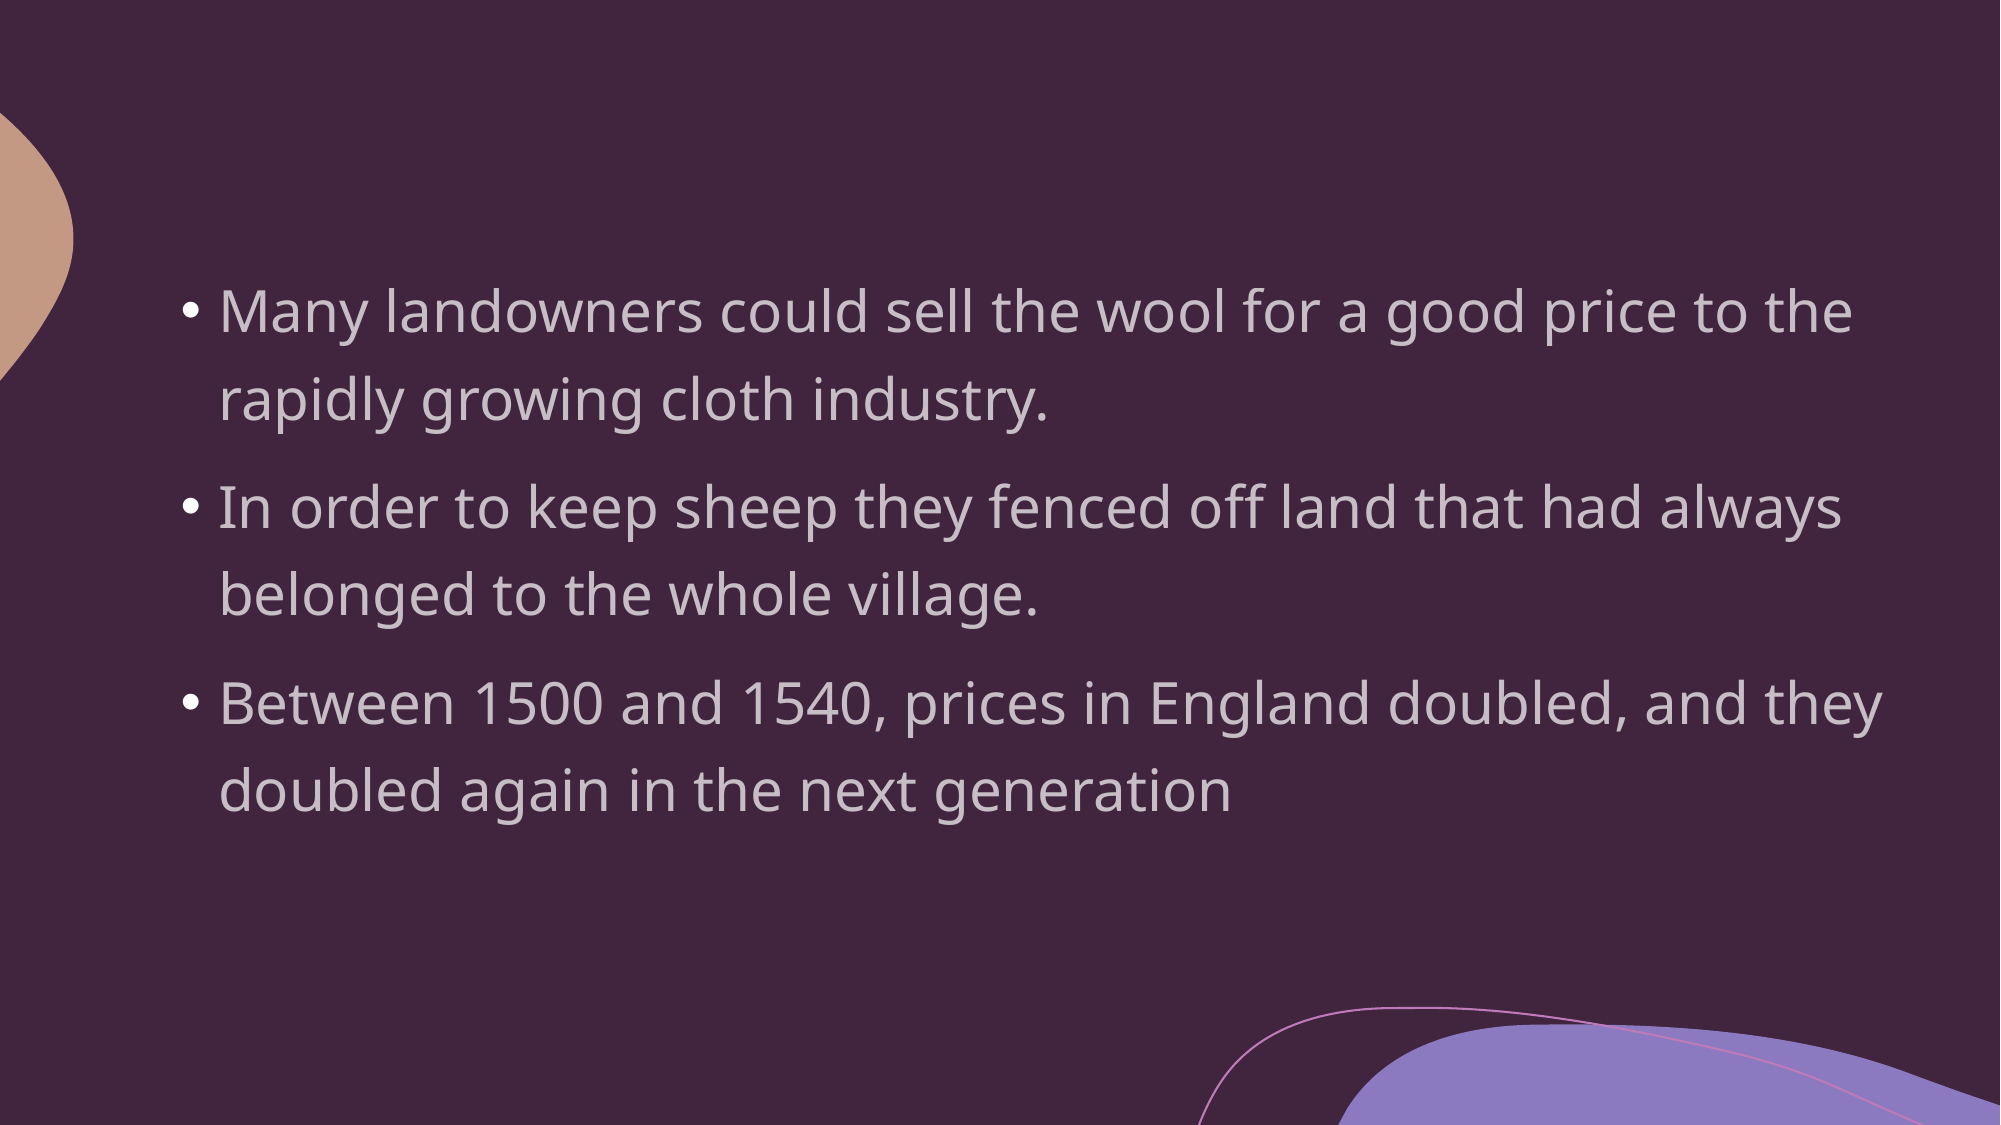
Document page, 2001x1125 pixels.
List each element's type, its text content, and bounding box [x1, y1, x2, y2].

list Many landowners could sell the wool for a good price to the rapidly growing cloth industry. In order to keep sheep they fenced off land that had always belonged to the whole village. Between 1500 and 1540, prices in England doubled, and they doubled again in the next generation [165, 249, 1929, 891]
